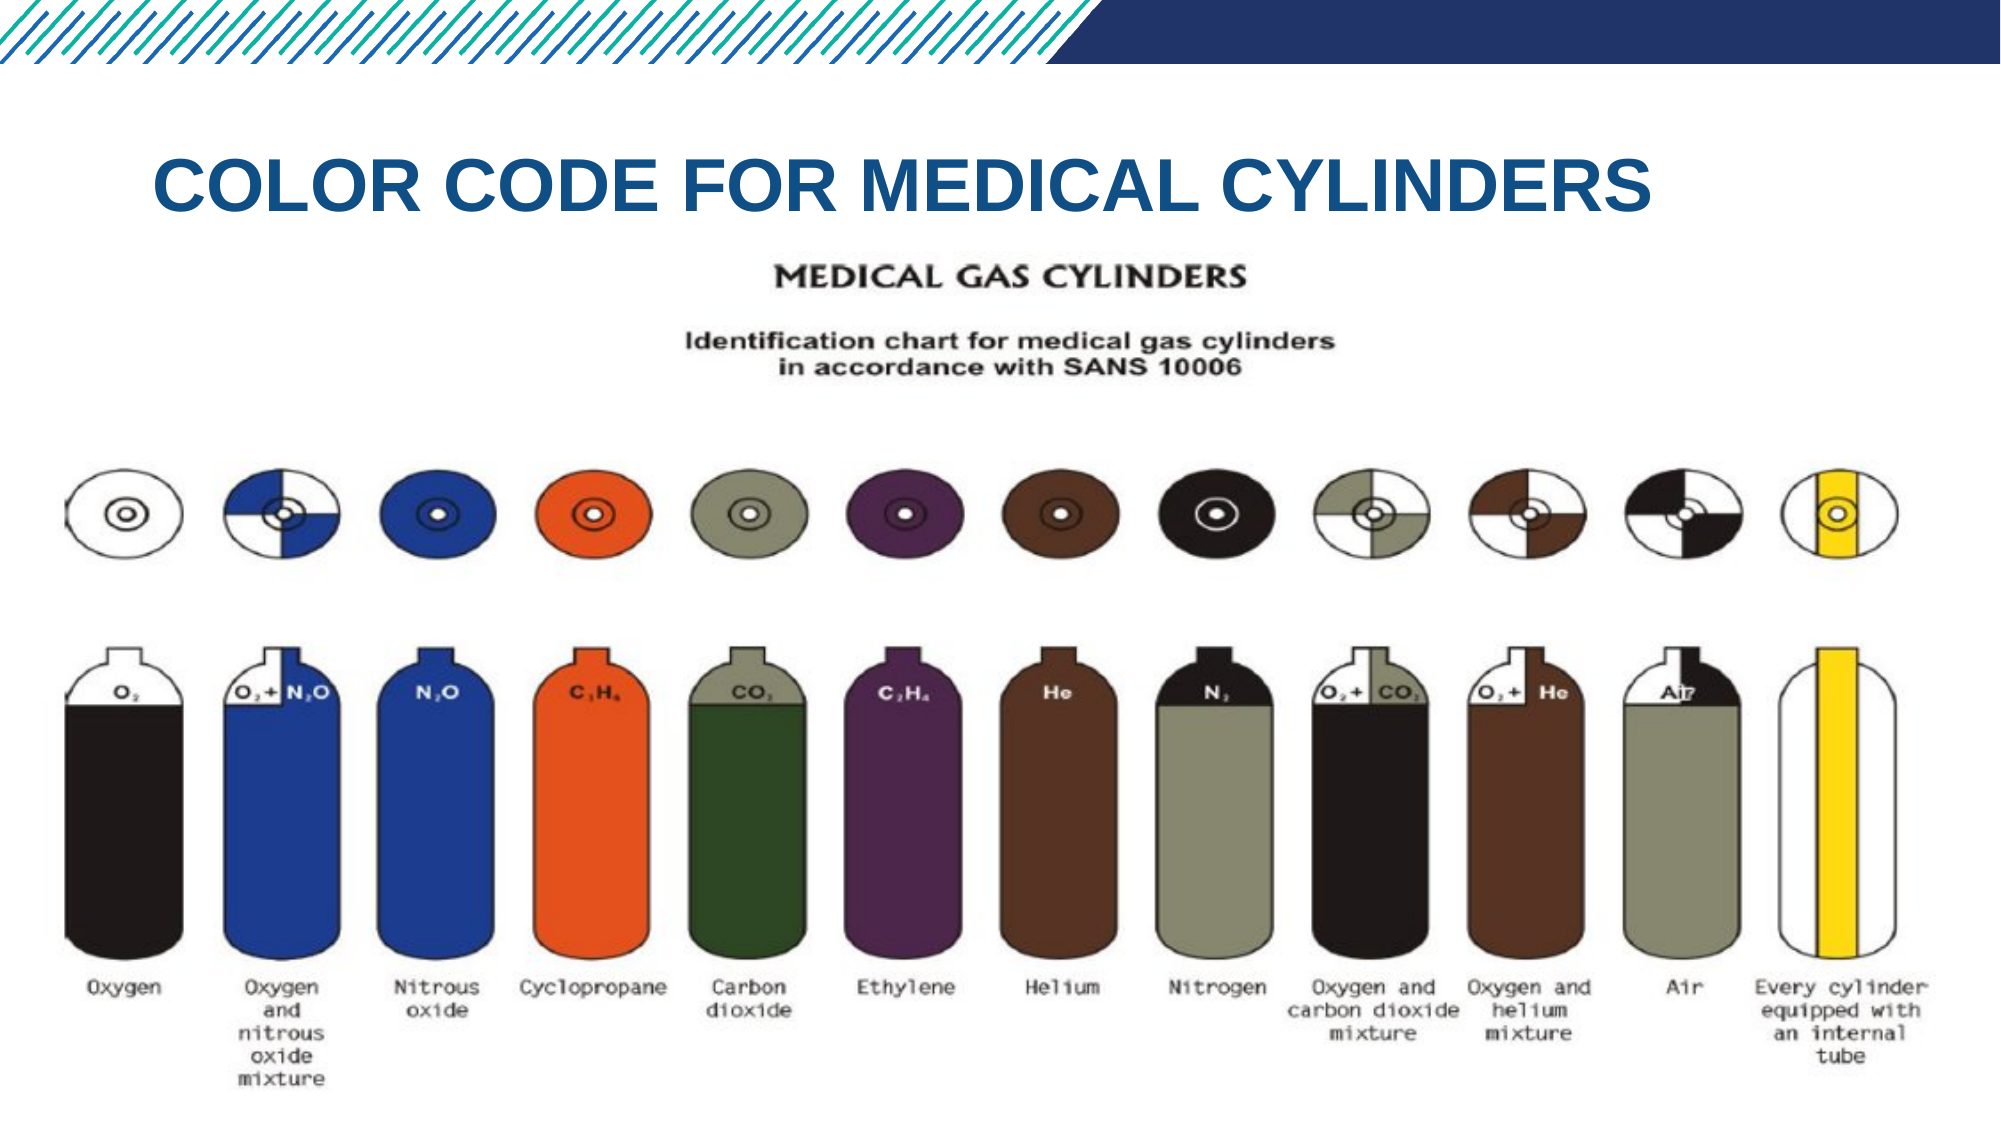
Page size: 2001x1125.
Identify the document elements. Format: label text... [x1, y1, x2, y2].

title COLOR CODE FOR MEDICAL CYLINDERS​ [137, 78, 1863, 251]
picture [0, 0, 2001, 64]
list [14, 251, 1979, 1112]
